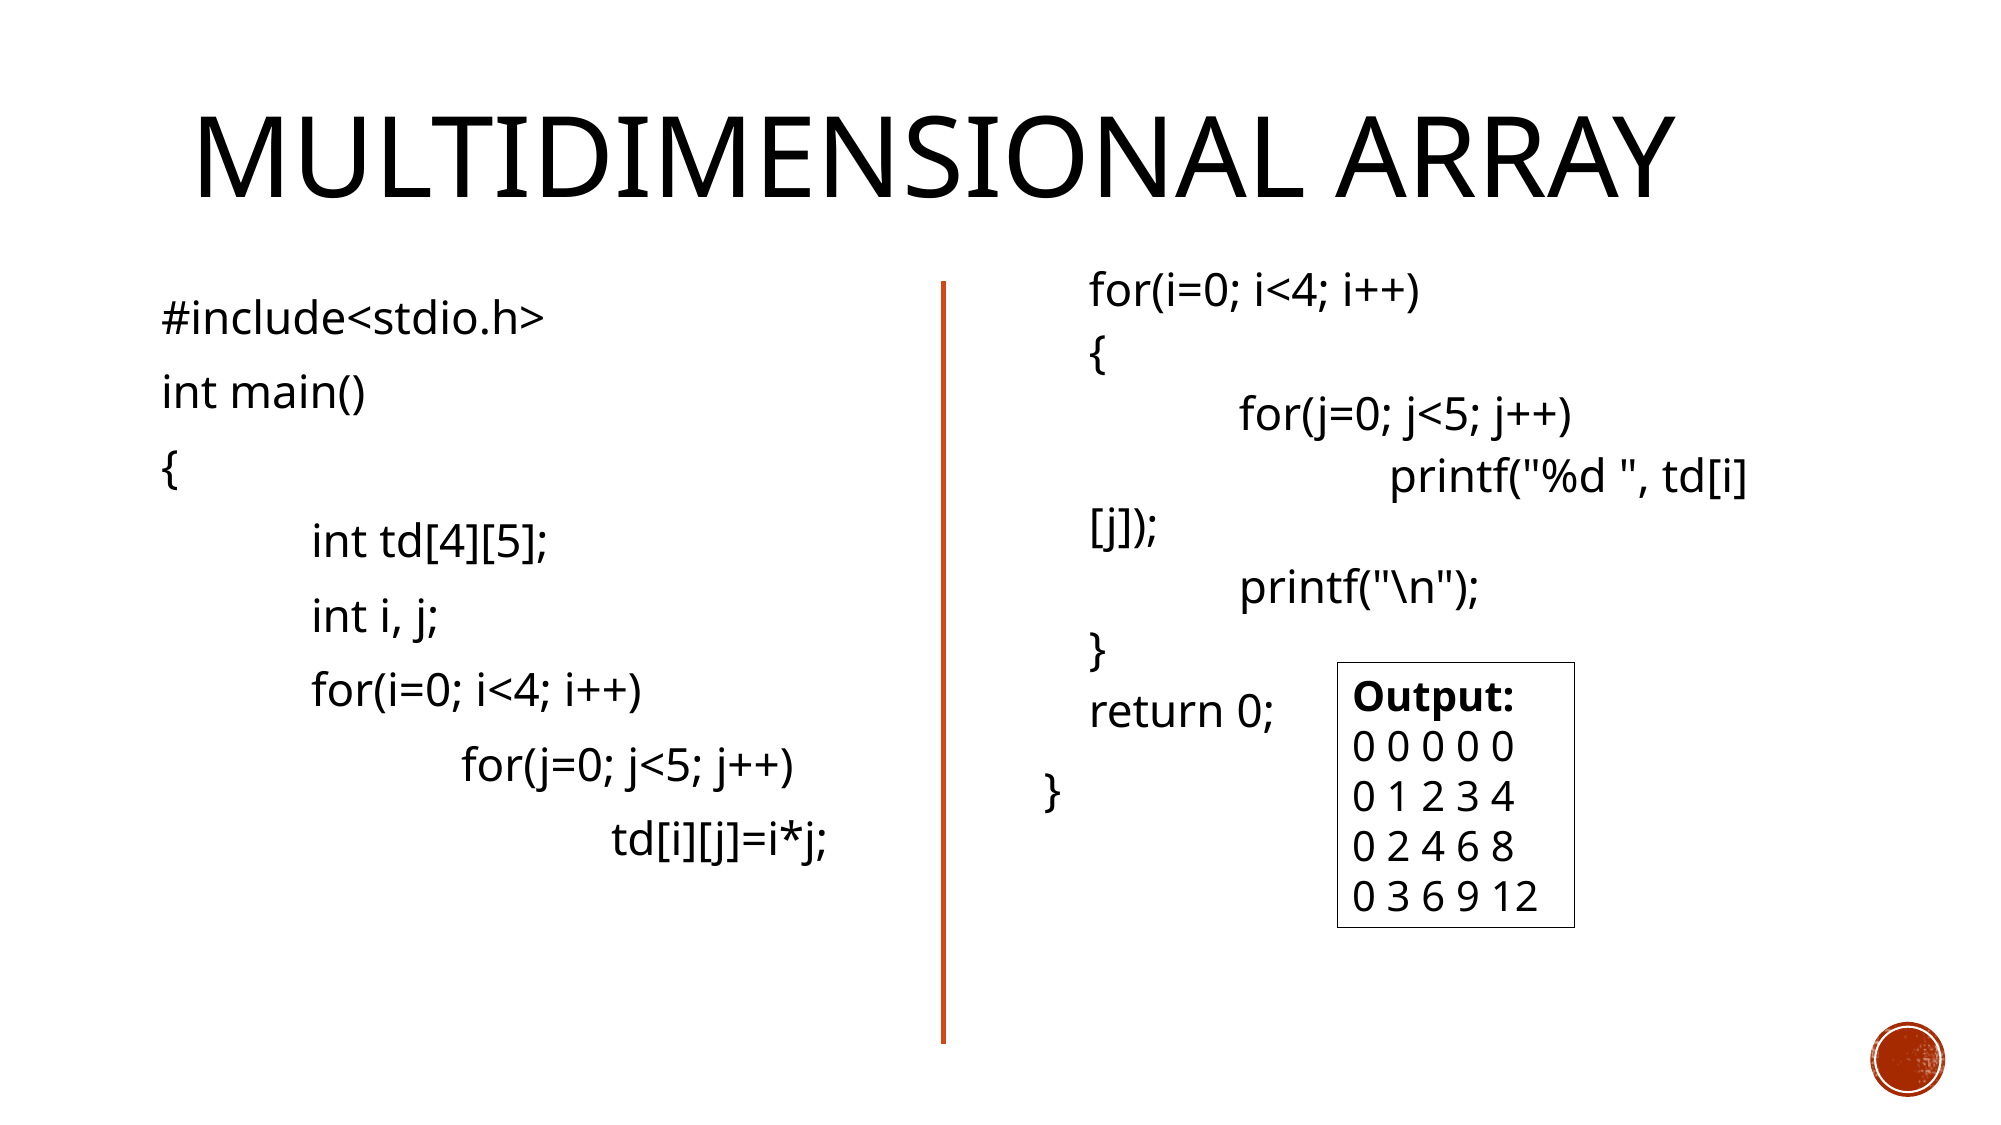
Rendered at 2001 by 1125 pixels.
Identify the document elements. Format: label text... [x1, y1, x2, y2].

list #include<stdio.h> int main() { int td[4][5]; int i, j; for(i=0; i<4; i++) for(j=0; j<5; j++) td[i][j]=i*j; [146, 287, 872, 1038]
list for(i=0; i<4; i++) { for(j=0; j<5; j++) printf("%d ", td[i][j]); printf("\n"); } return 0; } [1028, 259, 1817, 1085]
text_box Output: 0 0 0 0 0 0 1 2 3 4 0 2 4 6 8 0 3 6 9 12 [1337, 662, 1575, 928]
title Multidimensional array [175, 79, 1826, 242]
